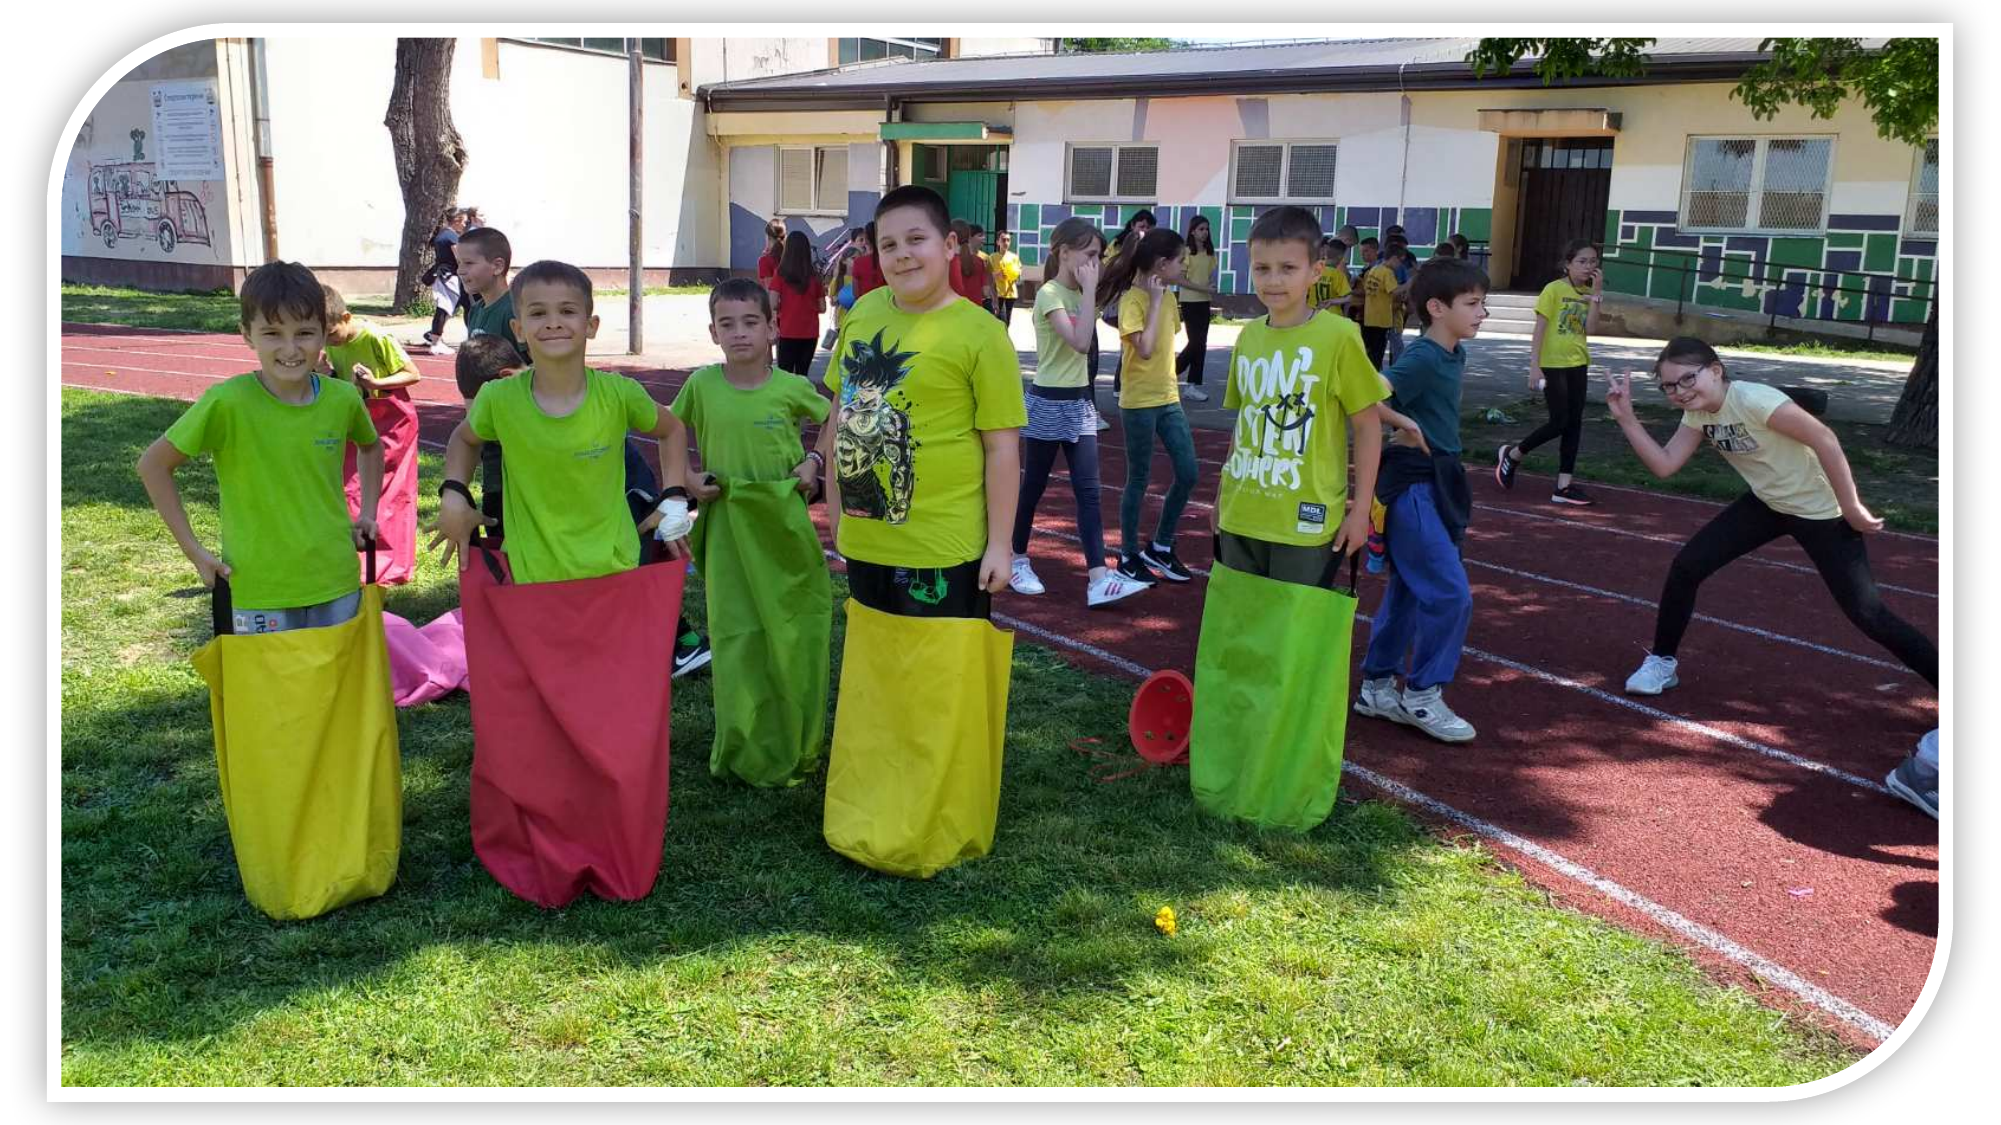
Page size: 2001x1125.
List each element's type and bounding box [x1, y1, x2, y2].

picture [54, 30, 1955, 1095]
